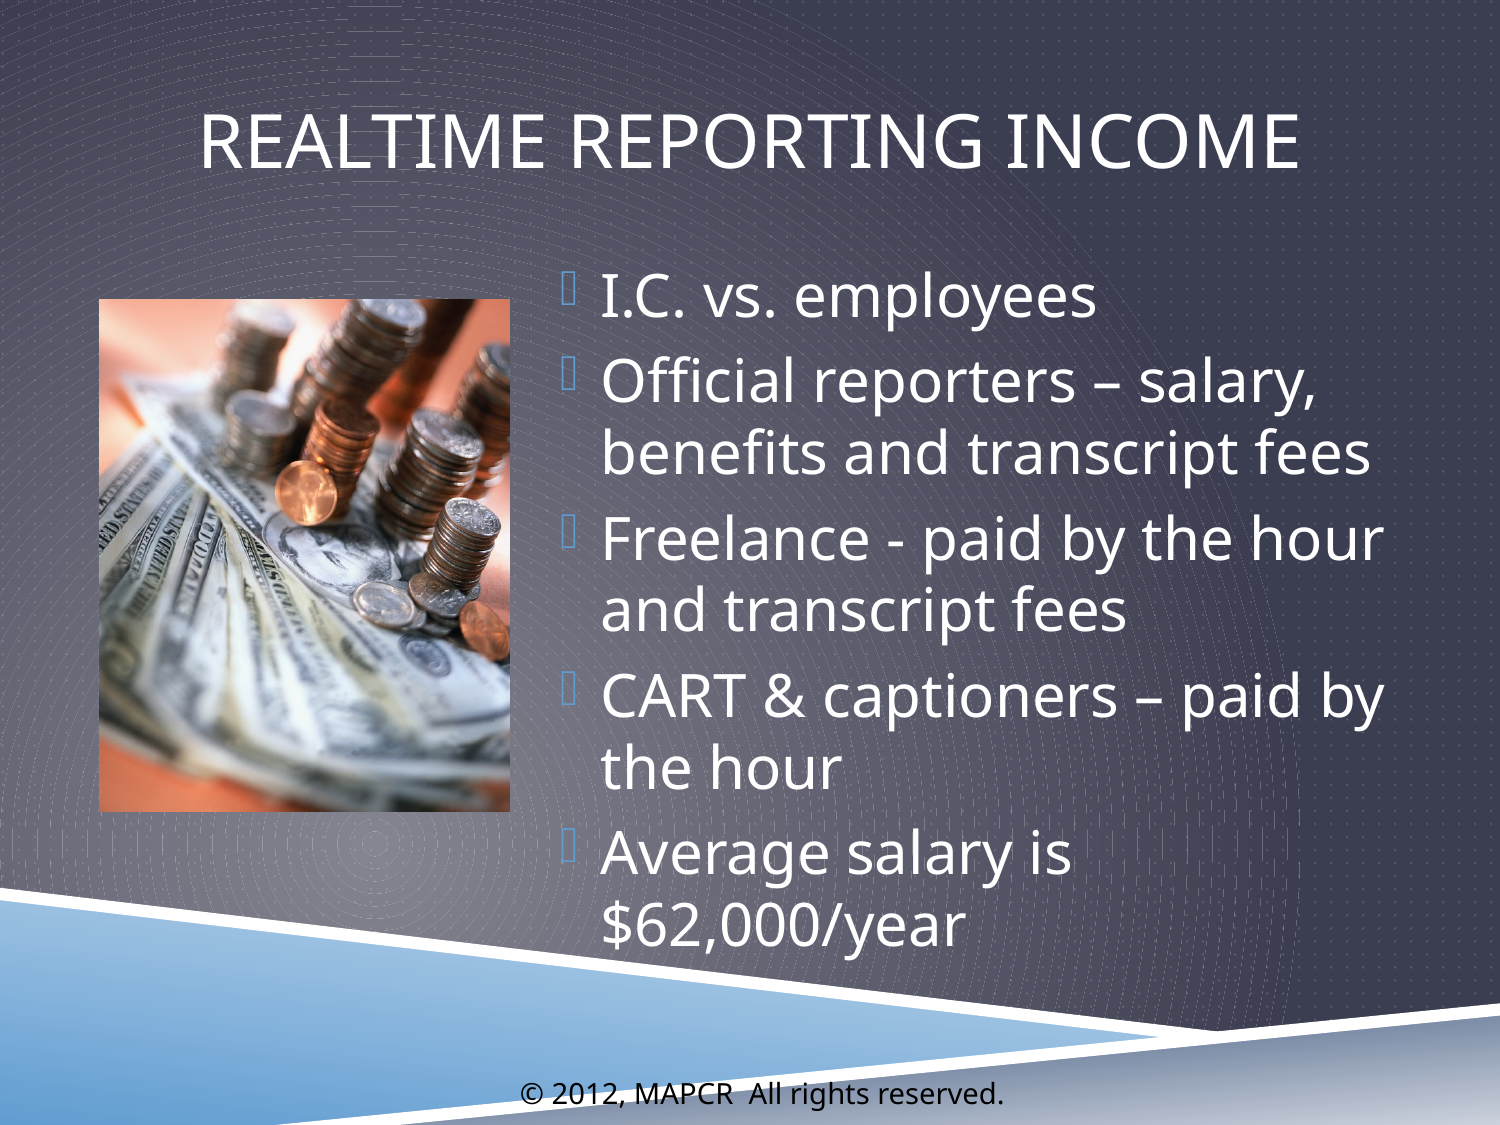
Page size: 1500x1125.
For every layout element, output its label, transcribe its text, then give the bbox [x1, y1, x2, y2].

text_box © 2012, MAPCR All rights reserved. [274, 1068, 1250, 1118]
title Realtime reporting income [112, 45, 1388, 233]
picture [99, 299, 510, 813]
list I.C. vs. employees Official reporters – salary, benefits and transcript fees Freelance - paid by the hour and transcript fees CART & captioners – paid by the hour Average salary is $62,000/year [549, 249, 1450, 975]
